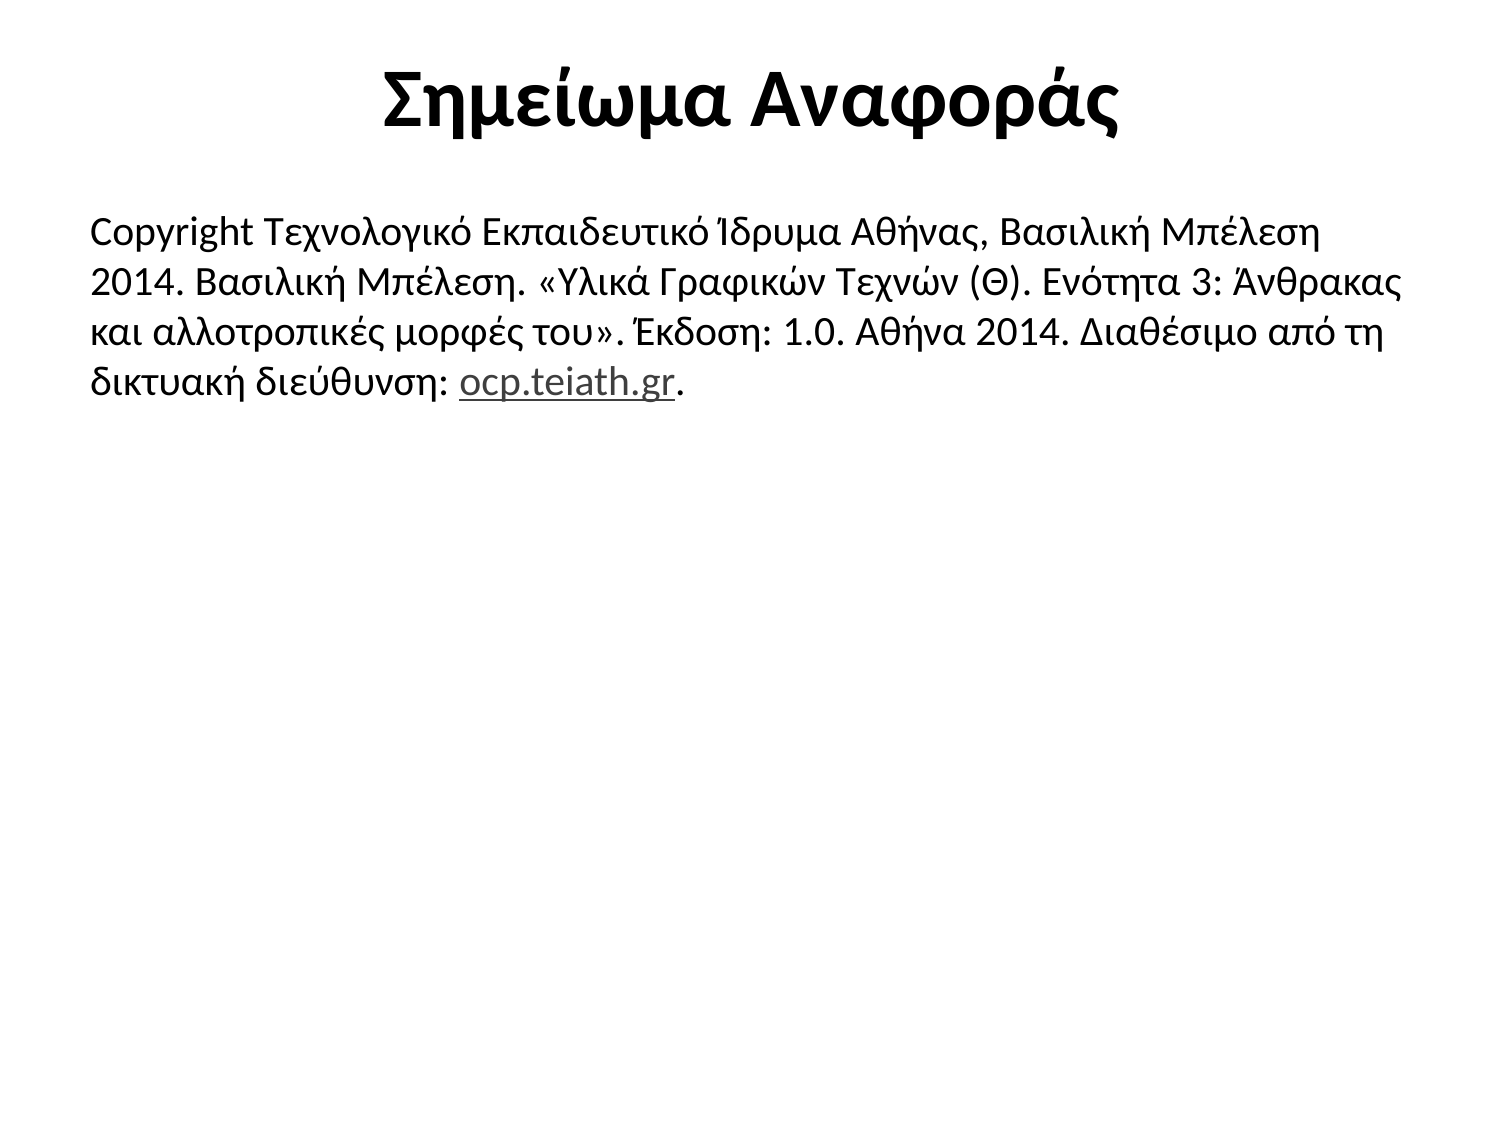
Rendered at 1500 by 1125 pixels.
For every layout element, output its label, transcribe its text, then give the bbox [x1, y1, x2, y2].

title Σημείωμα Αναφοράς [76, 19, 1427, 169]
list Copyright Τεχνολογικό Εκπαιδευτικό Ίδρυμα Αθήνας, Βασιλική Μπέλεση 2014. Βασιλική Μπέλεση. «Υλικά Γραφικών Τεχνών (Θ). Ενότητα 3: Άνθρακας και αλλοτροπικές μορφές του». Έκδοση: 1.0. Αθήνα 2014. Διαθέσιμο από τη δικτυακή διεύθυνση: ocp.teiath.gr. [75, 196, 1425, 1024]
